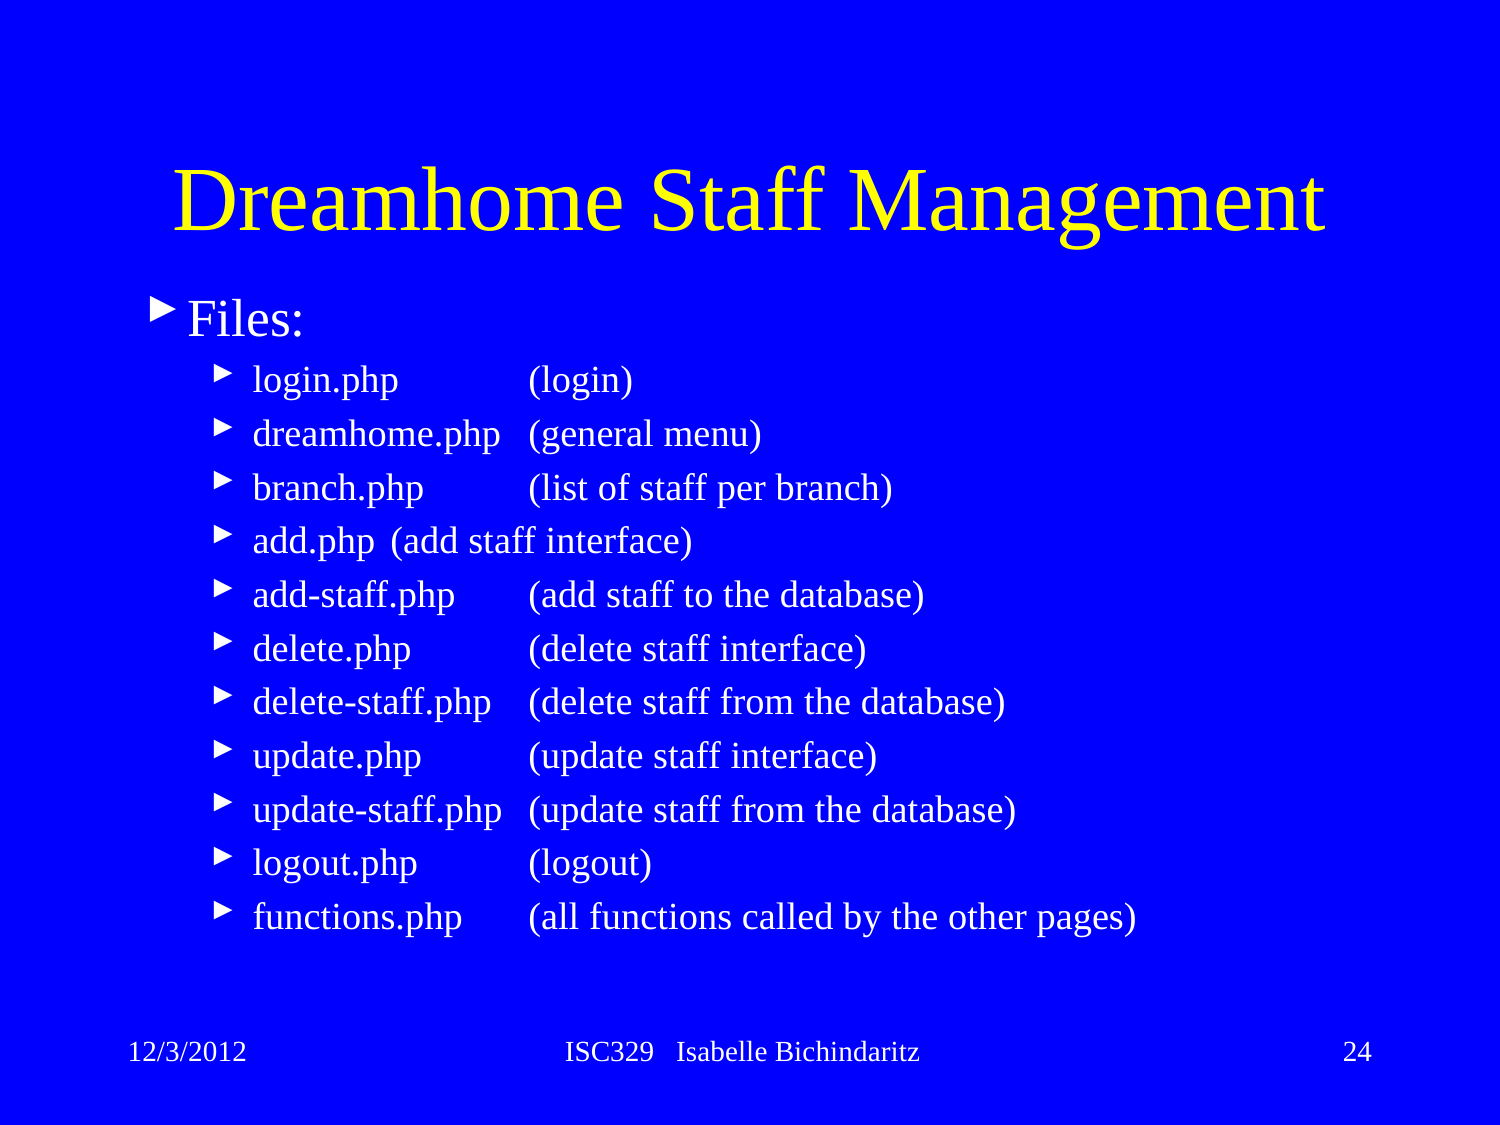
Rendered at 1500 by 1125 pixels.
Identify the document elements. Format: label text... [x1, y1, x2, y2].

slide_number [112, 1024, 426, 1101]
list Files: login.php (login) dreamhome.php (general menu) branch.php (list of staff per branch) add.php (add staff interface) add-staff.php (add staff to the database) delete.php (delete staff interface) delete-staff.php (delete staff from the database) update.php (update staff interface) update-staff.php (update staff from the database) logout.php (logout) functions.php (all functions called by the other pages) [112, 288, 1388, 951]
footer ISC329 Isabelle Bichindaritz [512, 1024, 988, 1101]
slide_number 24 [1074, 1024, 1388, 1101]
title Dreamhome Staff Management [112, 99, 1388, 288]
